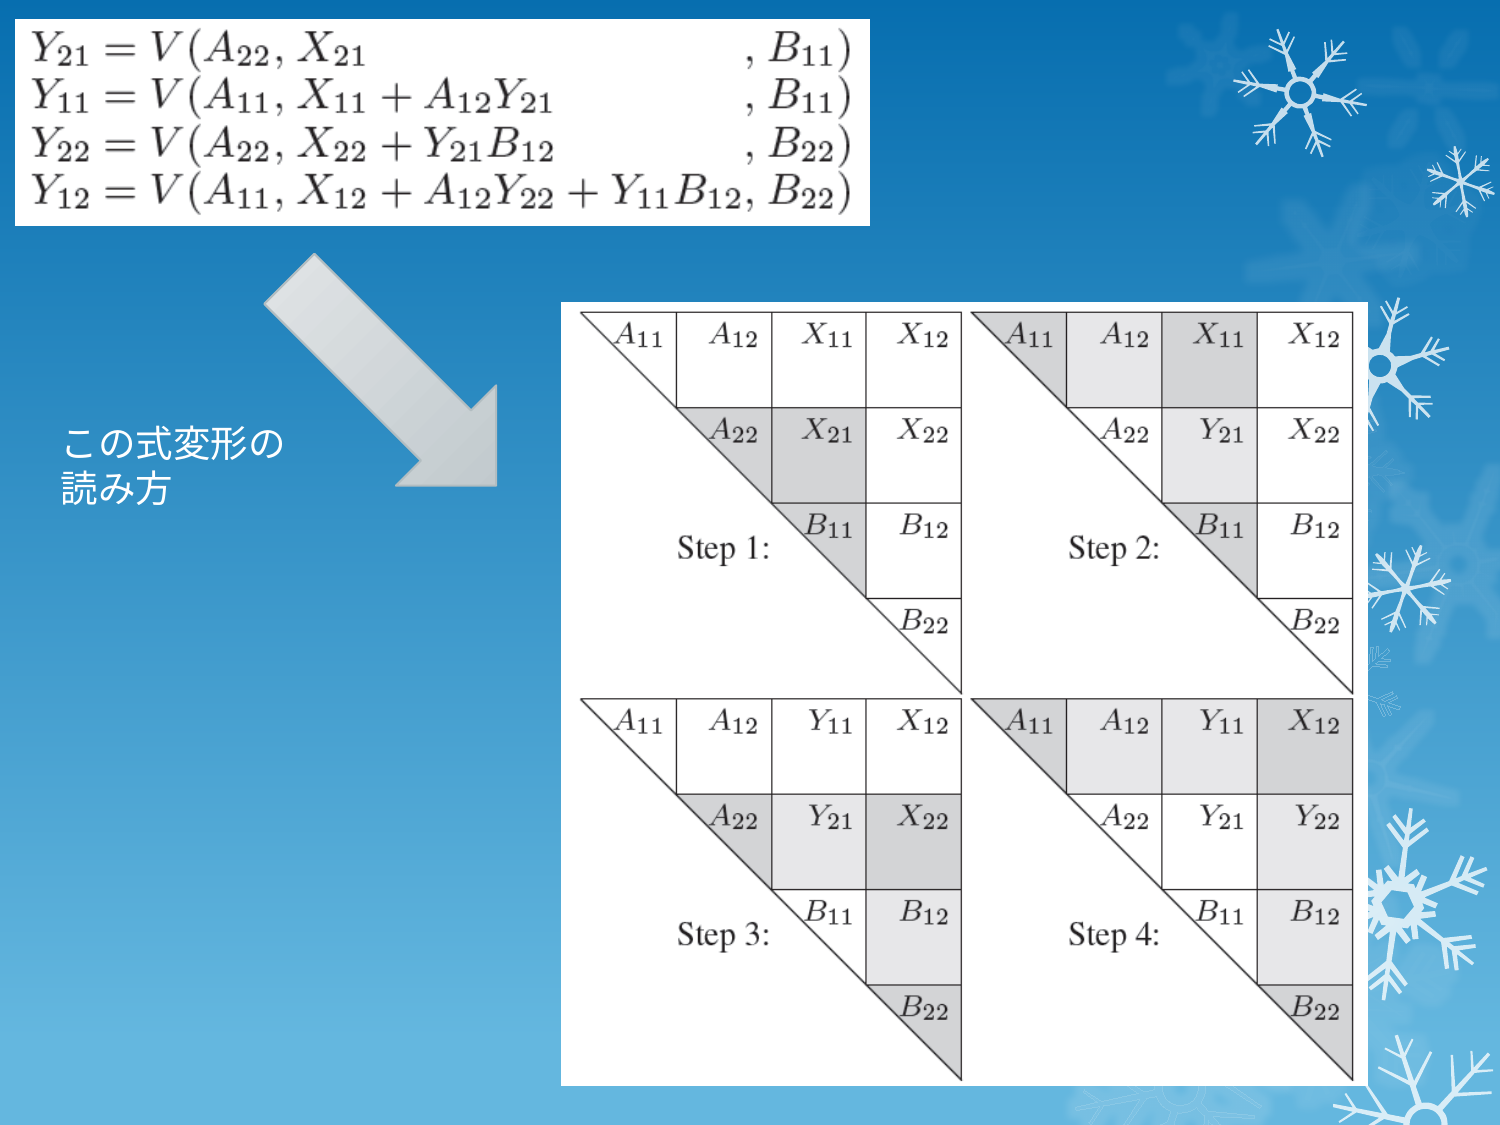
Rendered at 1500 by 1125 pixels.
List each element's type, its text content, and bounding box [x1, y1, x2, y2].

picture [14, 18, 871, 226]
picture [560, 302, 1369, 1087]
text_box この式変形の 読み方 [45, 412, 393, 518]
text_box [263, 253, 498, 487]
